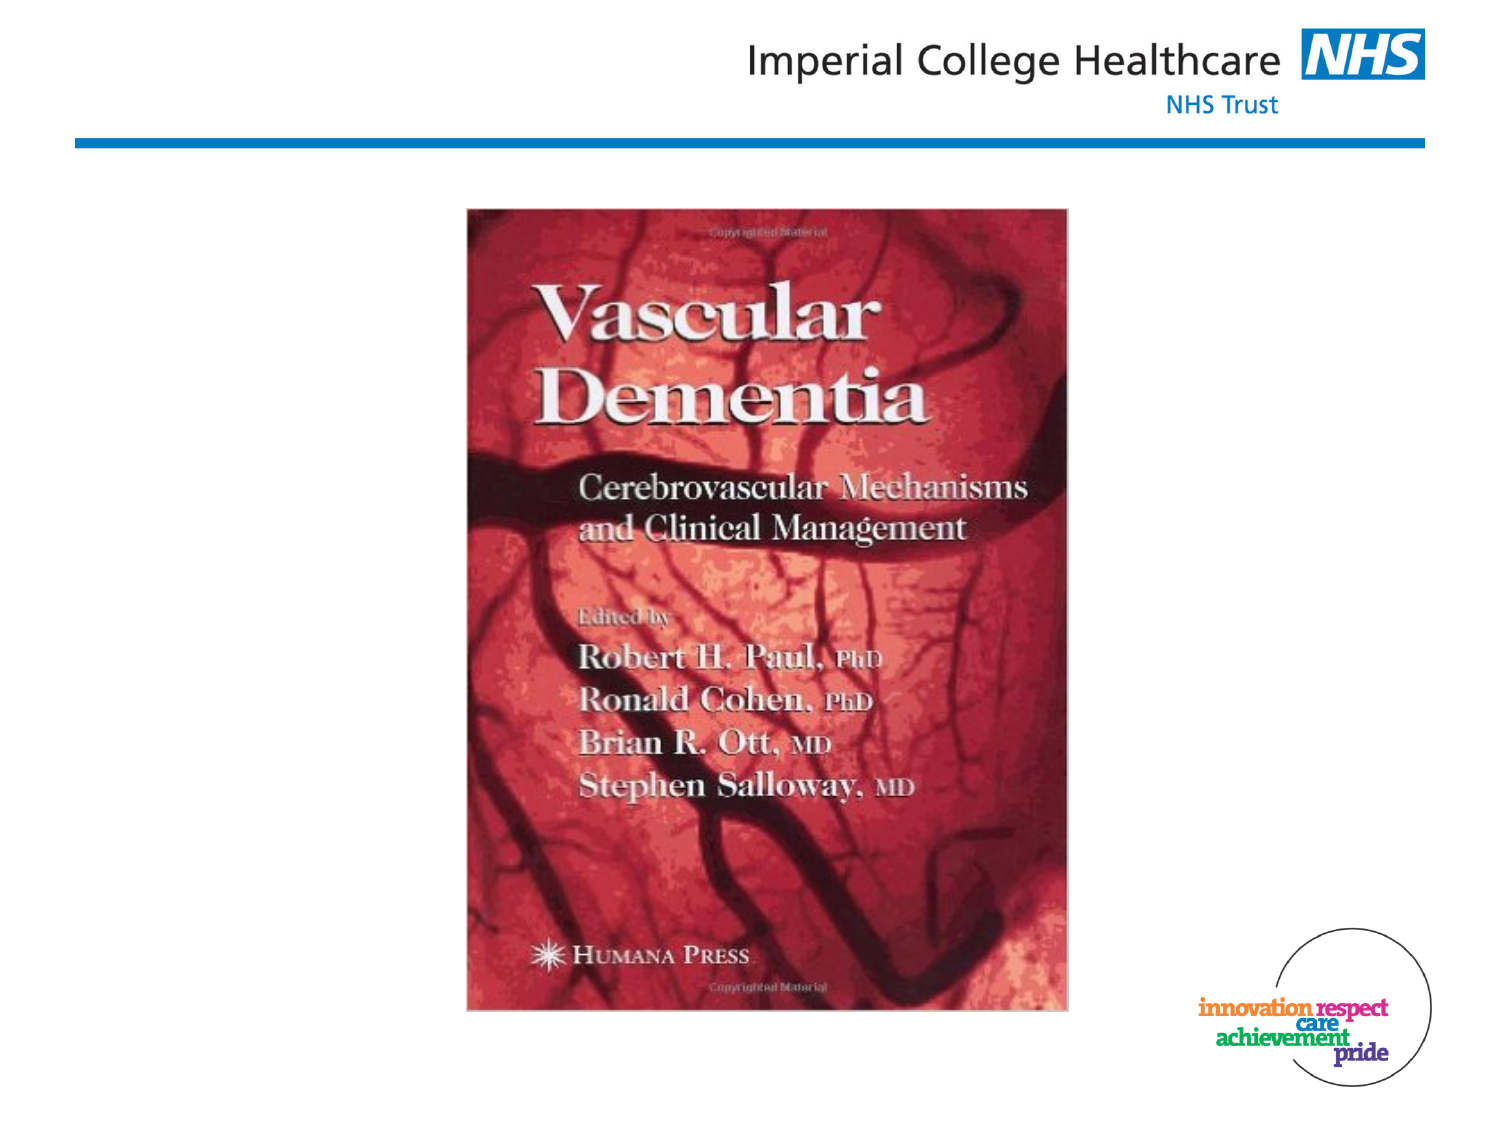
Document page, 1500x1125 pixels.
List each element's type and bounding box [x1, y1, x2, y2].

picture [466, 207, 1070, 1012]
picture [75, 0, 1425, 157]
picture [1192, 924, 1438, 1100]
